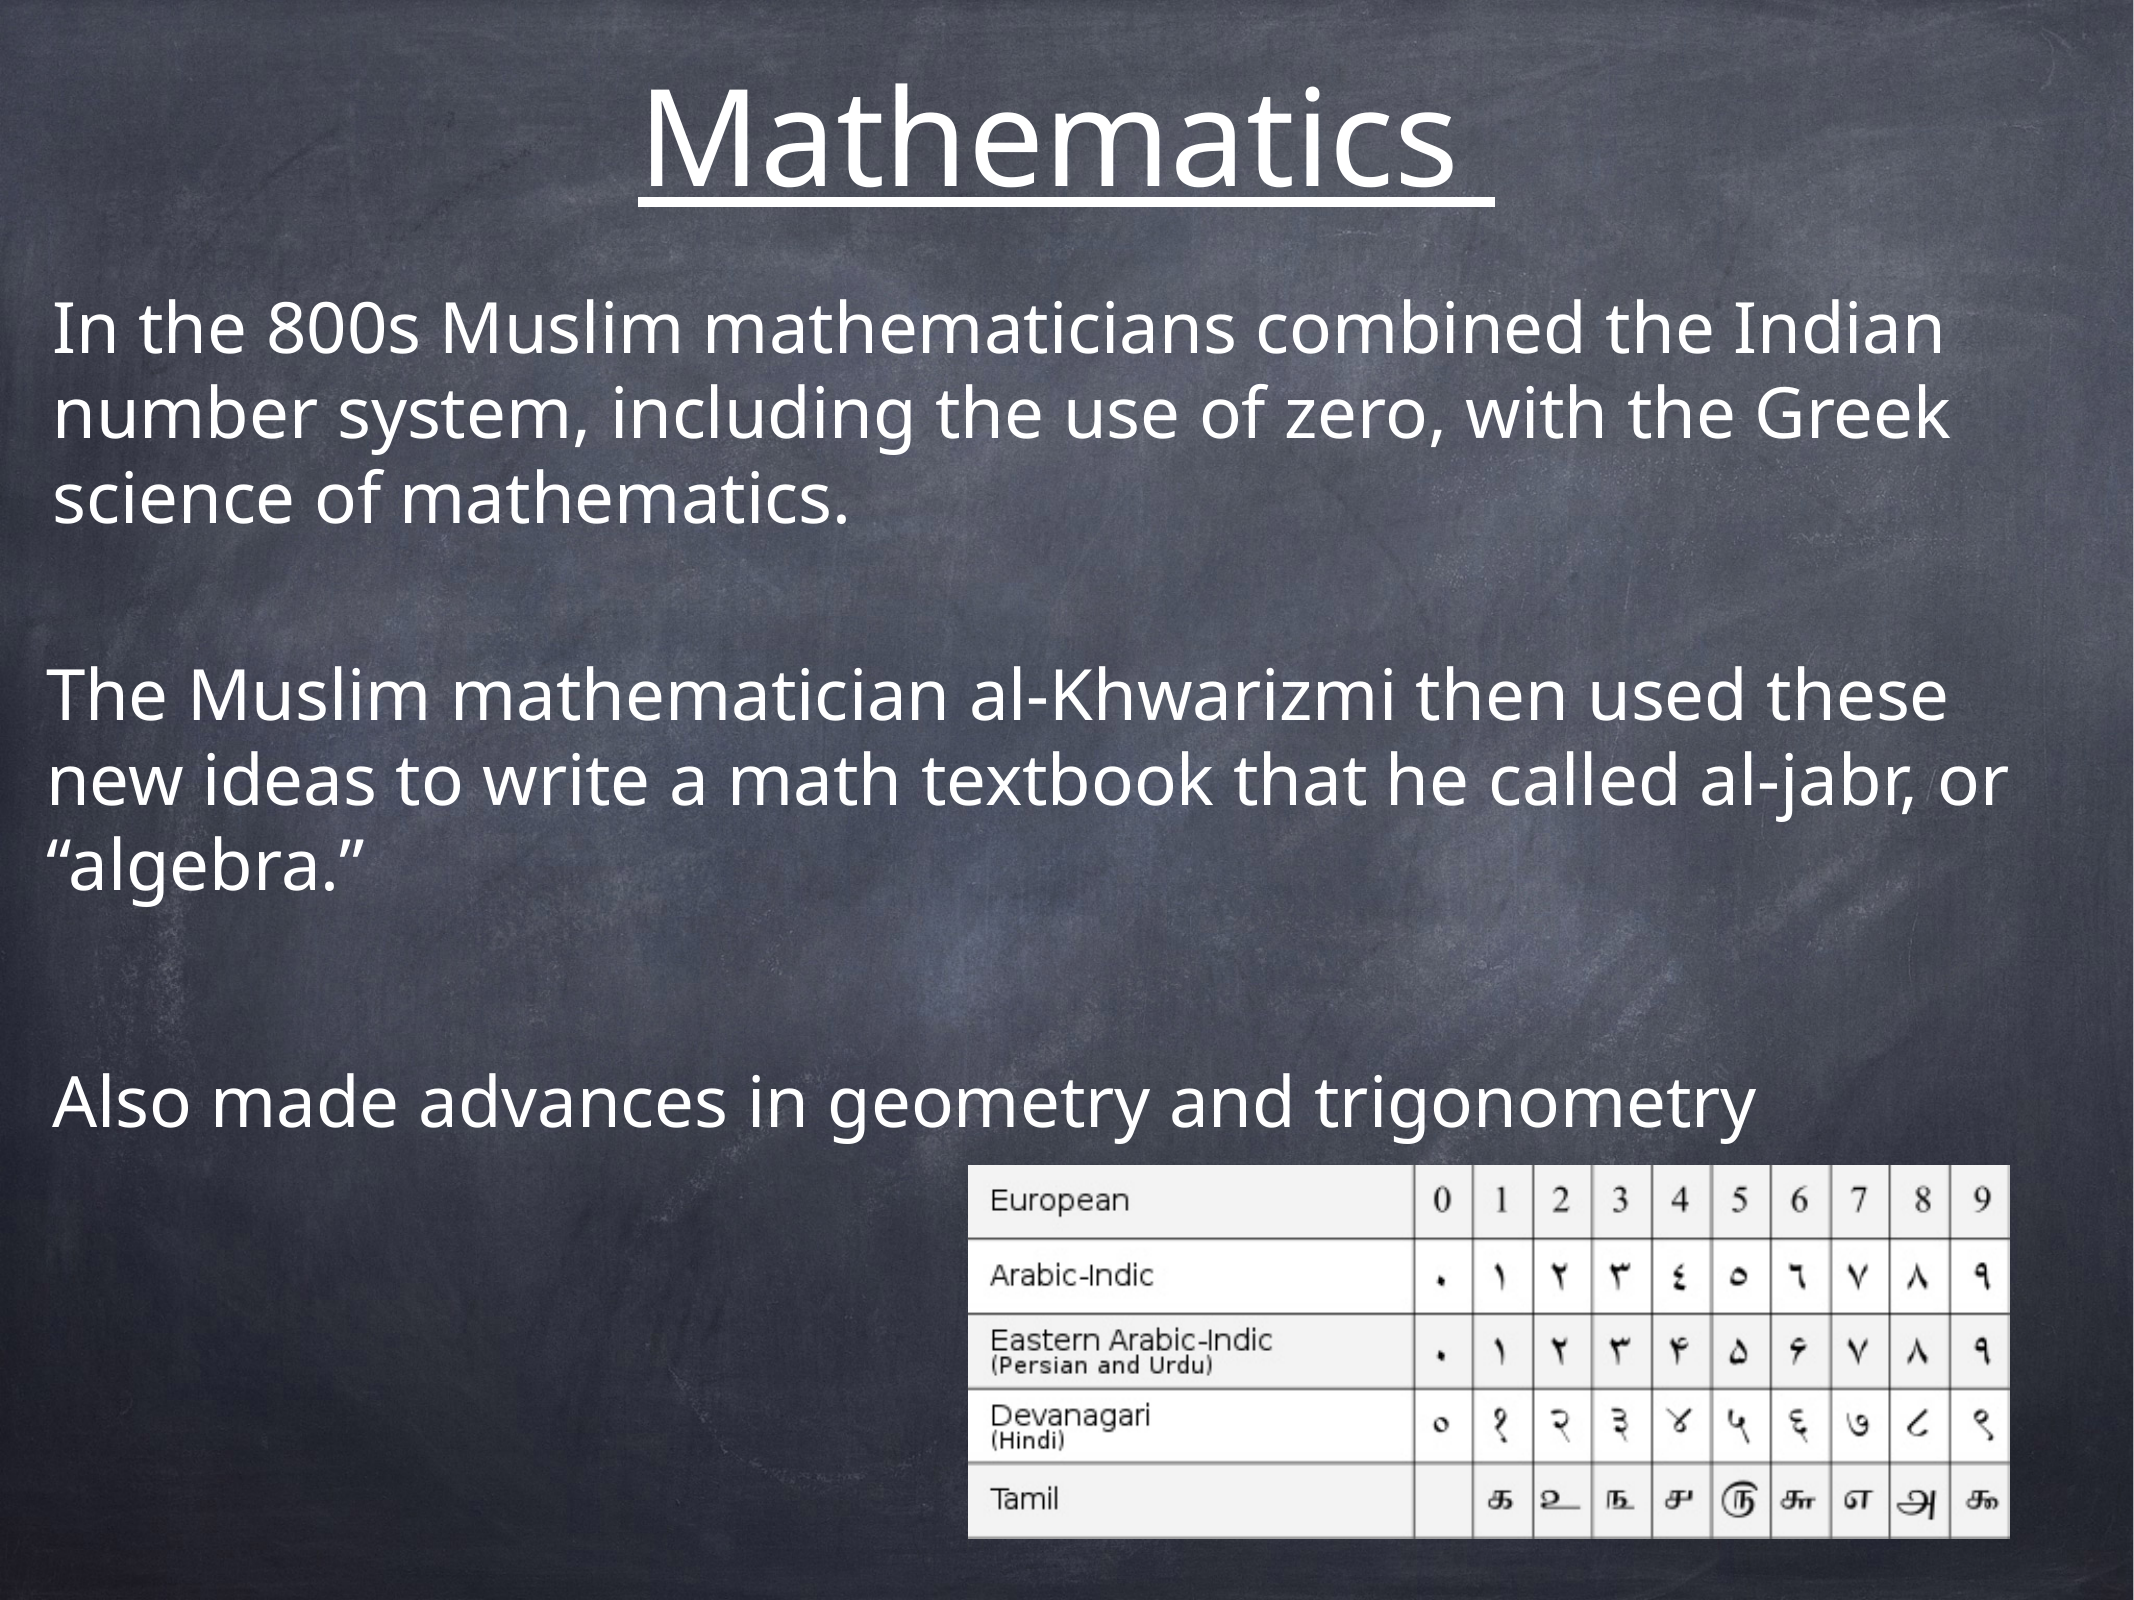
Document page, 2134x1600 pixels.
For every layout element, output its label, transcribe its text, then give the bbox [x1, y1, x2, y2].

picture [0, 0, 2134, 1600]
text_box Also made advances in geometry and trigonometry [52, 968, 2081, 1232]
text_box Mathematics [598, 0, 1535, 214]
text_box The Muslim mathematician al-Khwarizmi then used these new ideas to write a math textbook that he called al-jabr, or “algebra.” [37, 641, 2096, 913]
title In the 800s Muslim mathematicians combined the Indian number system, including the use of zero, with the Greek science of mathematics. [51, 233, 2082, 587]
